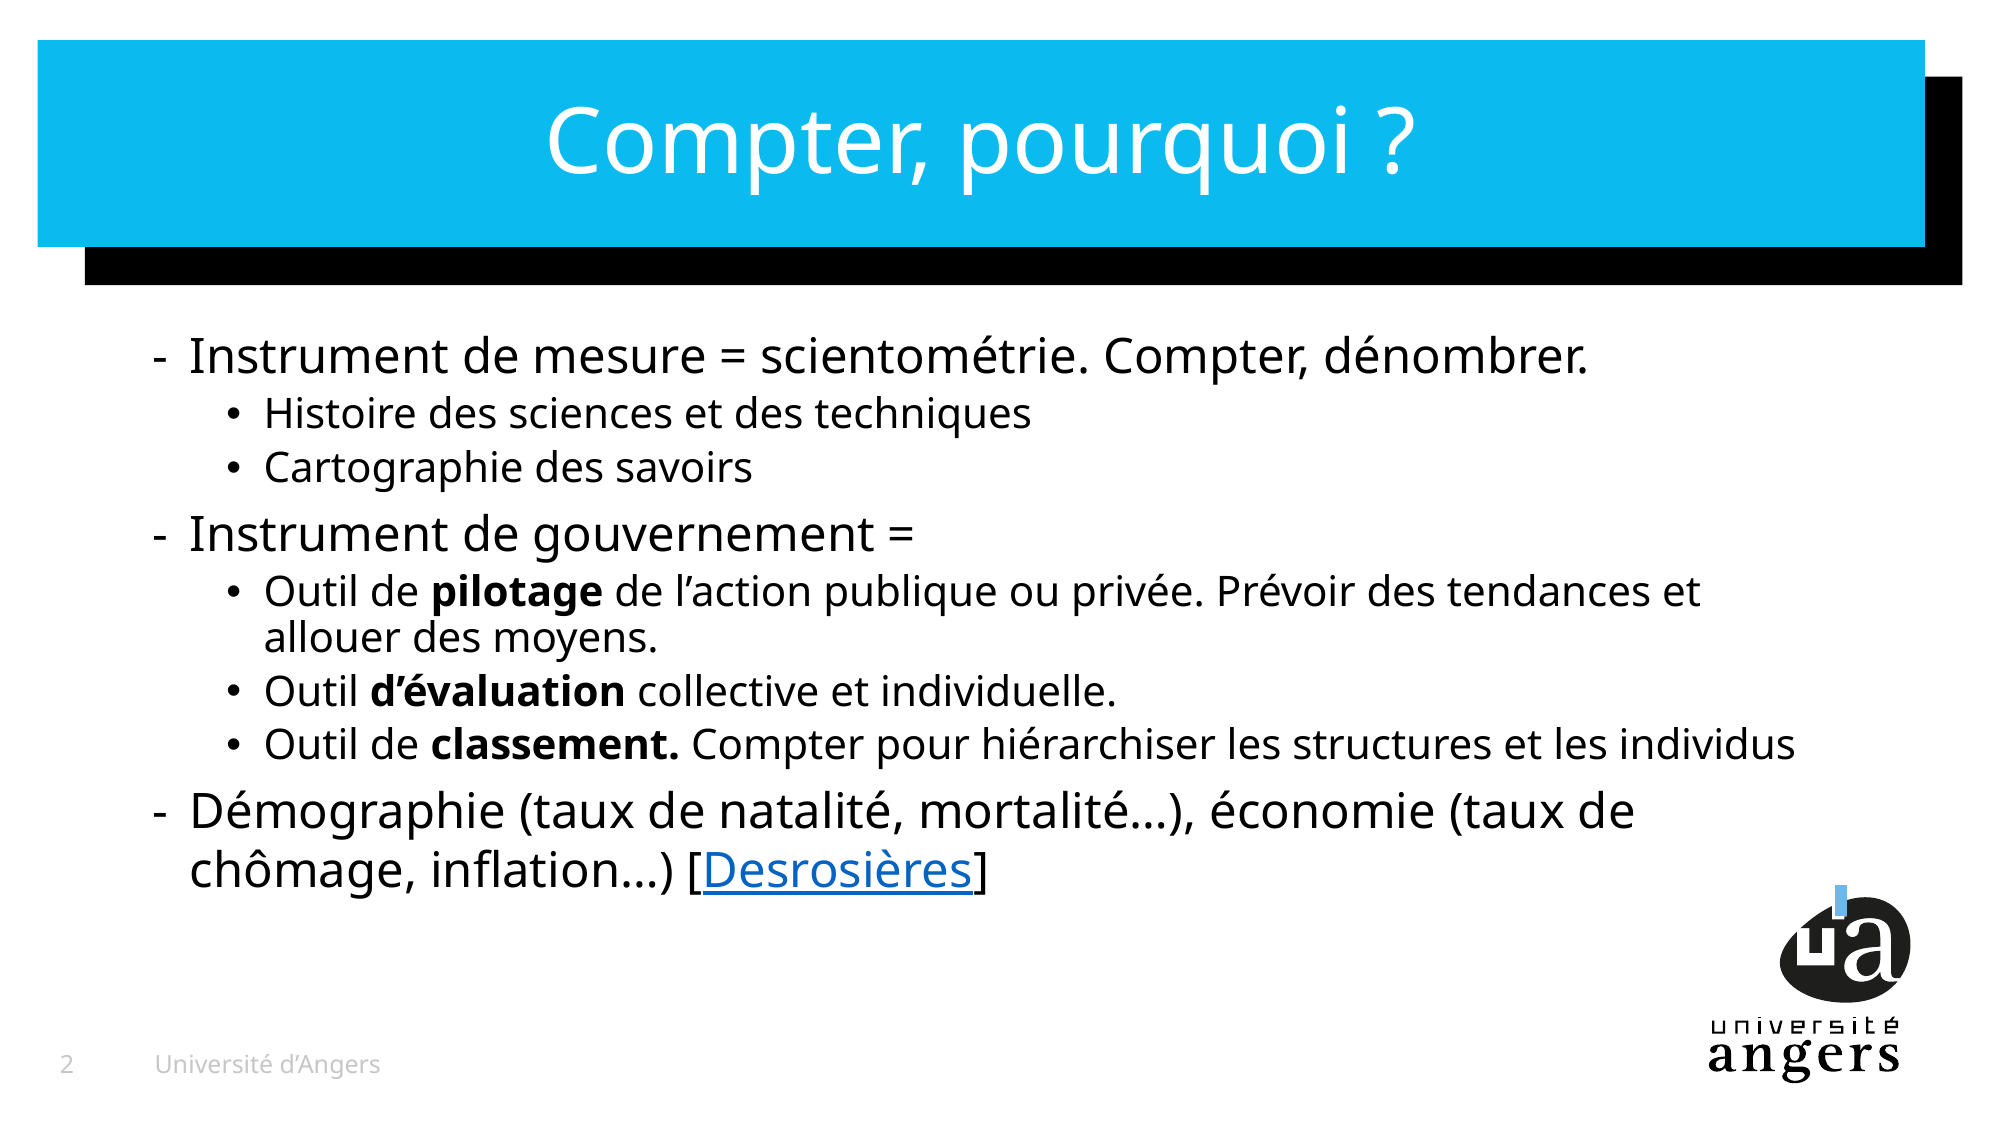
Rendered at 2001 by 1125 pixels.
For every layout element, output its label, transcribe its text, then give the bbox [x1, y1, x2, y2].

list Instrument de mesure = scientométrie. Compter, dénombrer. Histoire des sciences et des techniques Cartographie des savoirs Instrument de gouvernement = Outil de pilotage de l’action publique ou privée. Prévoir des tendances et allouer des moyens. Outil d’évaluation collective et individuelle. Outil de classement. Compter pour hiérarchiser les structures et les individus Démographie (taux de natalité, mortalité…), économie (taux de chômage, inflation…) [Desrosières] [137, 323, 1855, 912]
title Compter, pourquoi ? [37, 40, 1925, 247]
slide_number 2 [45, 1036, 138, 1096]
footer Université d’Angers [139, 1036, 1138, 1096]
